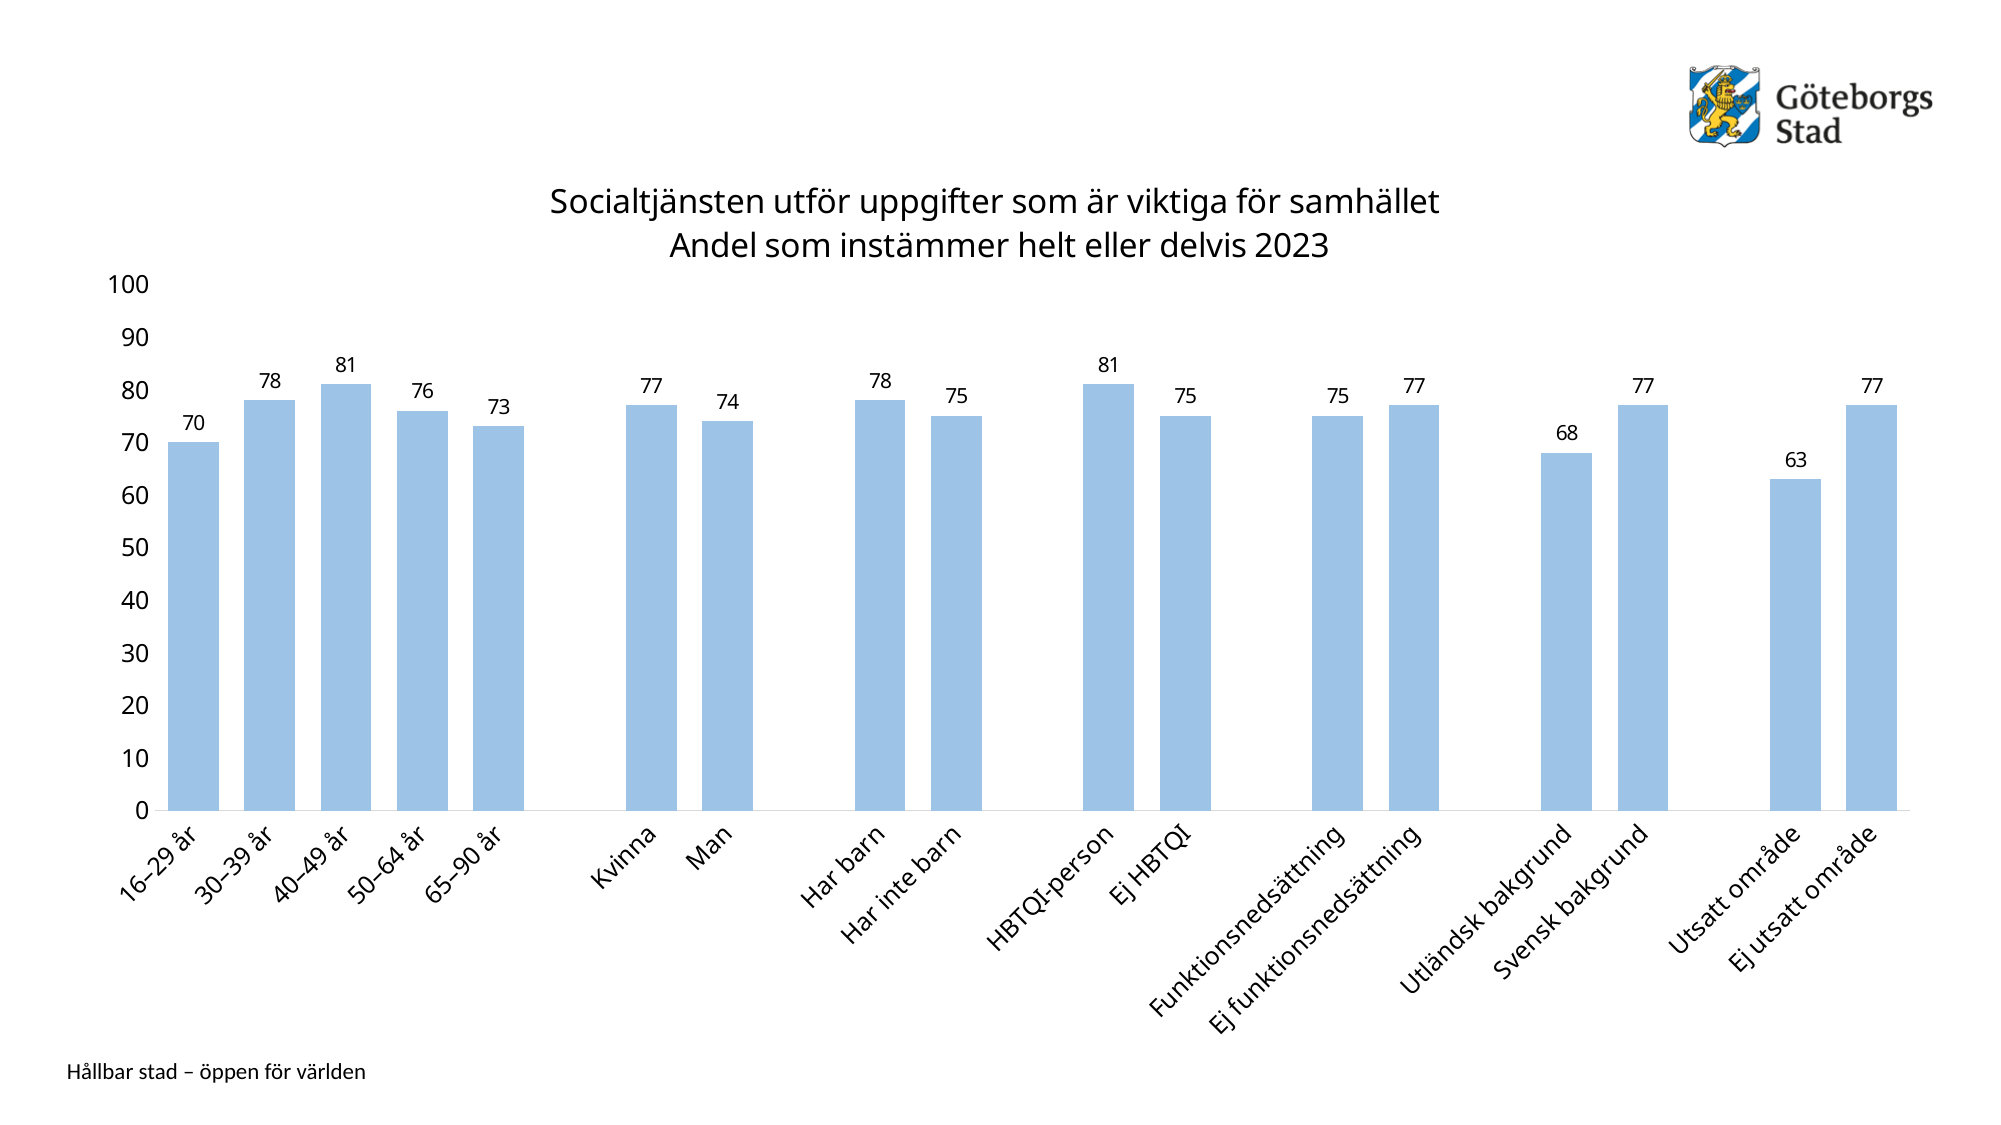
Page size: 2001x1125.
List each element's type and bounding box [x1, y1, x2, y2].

picture [1689, 65, 1933, 143]
chart [66, 143, 1933, 1059]
